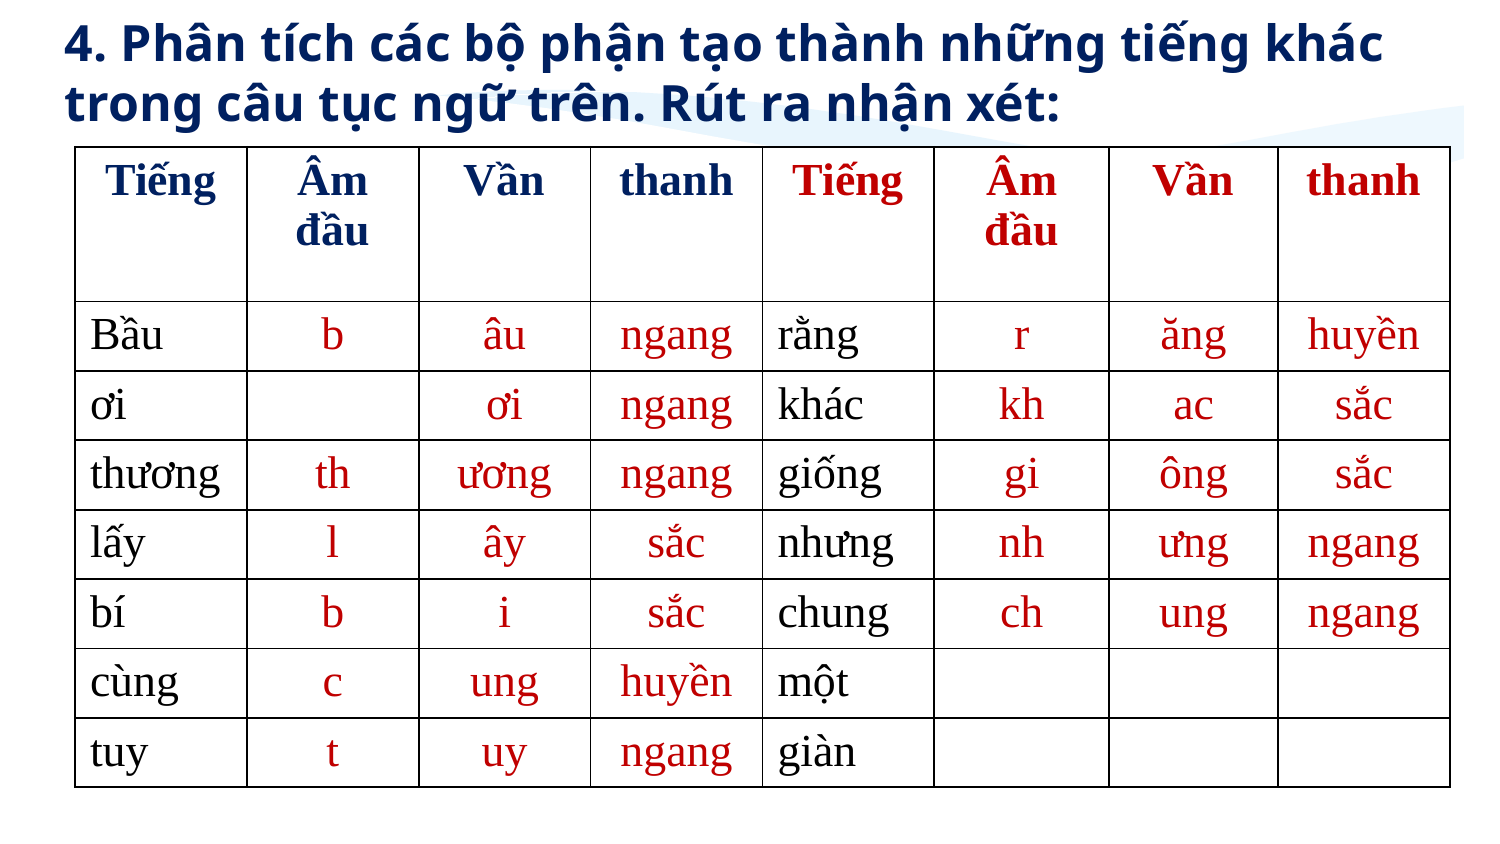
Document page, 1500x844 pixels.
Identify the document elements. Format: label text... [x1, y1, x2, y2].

table_cell khác [763, 372, 933, 439]
table_cell ch [935, 580, 1108, 648]
table_cell kh [935, 372, 1108, 439]
table_cell ông [1110, 441, 1277, 509]
table_cell [935, 719, 1108, 786]
table_cell ngang [591, 302, 762, 370]
table_header Âm đầu [248, 148, 418, 301]
text_box 4. Phân tích các bộ phận tạo thành những tiếng khác trong câu tục ngữ trên. Rút ra nhận xét: [49, 4, 1463, 139]
table_cell một [763, 649, 933, 717]
table_cell giàn [763, 719, 933, 786]
table_cell l [248, 511, 418, 578]
table_cell sắc [1279, 372, 1449, 439]
table_cell giống [763, 441, 933, 509]
table_cell lấy [76, 511, 246, 578]
table_cell [1279, 649, 1449, 717]
table_cell ngang [591, 372, 762, 439]
table_cell ngang [591, 719, 762, 786]
table_header Vần [1110, 148, 1277, 301]
table_cell ngang [1279, 511, 1449, 578]
table_cell ây [420, 511, 590, 578]
table_cell nh [935, 511, 1108, 578]
table_cell huyền [1279, 302, 1449, 370]
table_cell gi [935, 441, 1108, 509]
table_cell ưng [1110, 511, 1277, 578]
table_cell ngang [1279, 580, 1449, 648]
table_cell ngang [591, 441, 762, 509]
table_cell ăng [1110, 302, 1277, 370]
table_cell ung [1110, 580, 1277, 648]
table_cell [248, 372, 418, 439]
table_cell ac [1110, 372, 1277, 439]
table_header Âm đầu [935, 148, 1108, 301]
table_cell sắc [1279, 441, 1449, 509]
table_cell i [420, 580, 590, 648]
table_cell b [248, 302, 418, 370]
table_cell c [248, 649, 418, 717]
table_cell bí [76, 580, 246, 648]
table_cell uy [420, 719, 590, 786]
table_cell huyền [591, 649, 762, 717]
table_cell [1110, 719, 1277, 786]
table_cell Bầu [76, 302, 246, 370]
table_header Vần [420, 148, 590, 301]
table_header Tiếng [763, 148, 933, 301]
table_cell chung [763, 580, 933, 648]
table_cell r [935, 302, 1108, 370]
table_cell sắc [591, 511, 762, 578]
table_cell b [248, 580, 418, 648]
table_cell ương [420, 441, 590, 509]
table_cell ung [420, 649, 590, 717]
table_cell nhưng [763, 511, 933, 578]
table_cell thương [76, 441, 246, 509]
table_cell sắc [591, 580, 762, 648]
table_cell rằng [763, 302, 933, 370]
table_cell ơi [76, 372, 246, 439]
table_cell cùng [76, 649, 246, 717]
table_header thanh [591, 148, 762, 301]
table_cell âu [420, 302, 590, 370]
table_cell [935, 649, 1108, 717]
table_cell th [248, 441, 418, 509]
table_cell t [248, 719, 418, 786]
table_cell tuy [76, 719, 246, 786]
table_cell [1110, 649, 1277, 717]
table_cell [1279, 719, 1449, 786]
table_cell ơi [420, 372, 590, 439]
table_header Tiếng [76, 148, 246, 301]
table_header thanh [1279, 148, 1449, 301]
